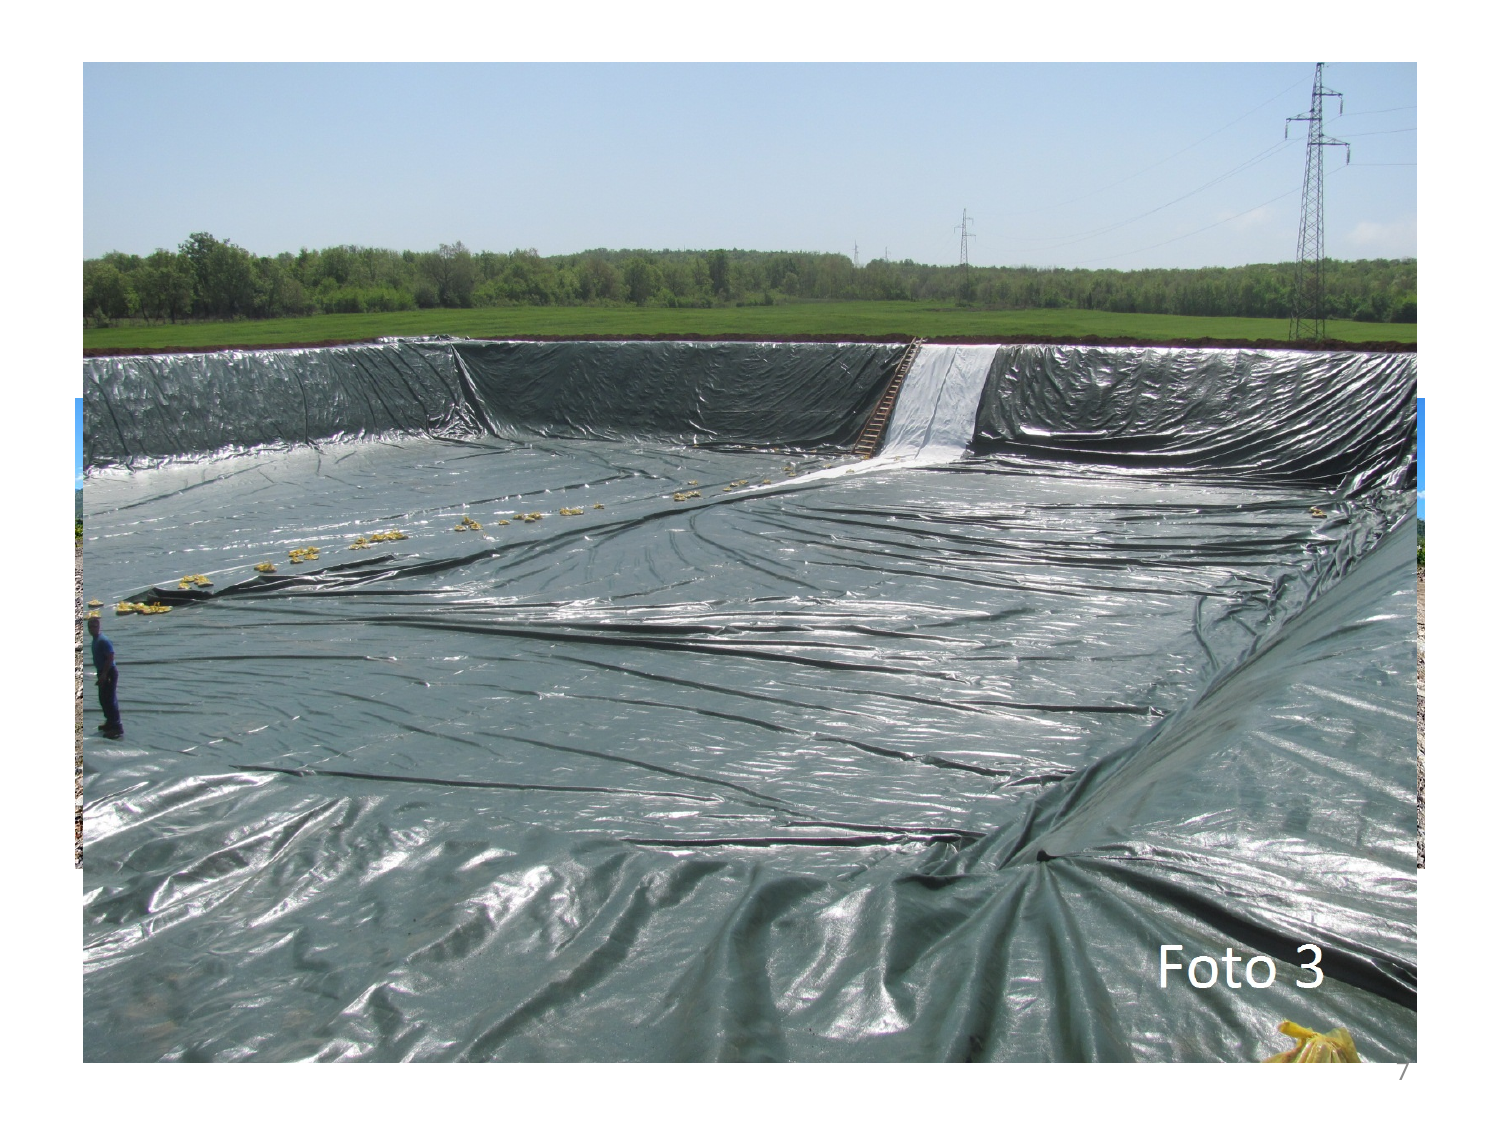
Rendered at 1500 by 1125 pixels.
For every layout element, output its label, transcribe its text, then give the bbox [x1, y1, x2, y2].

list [1421, 398, 1426, 870]
picture [83, 62, 1417, 1063]
slide_number 6 [1074, 1042, 1425, 1103]
